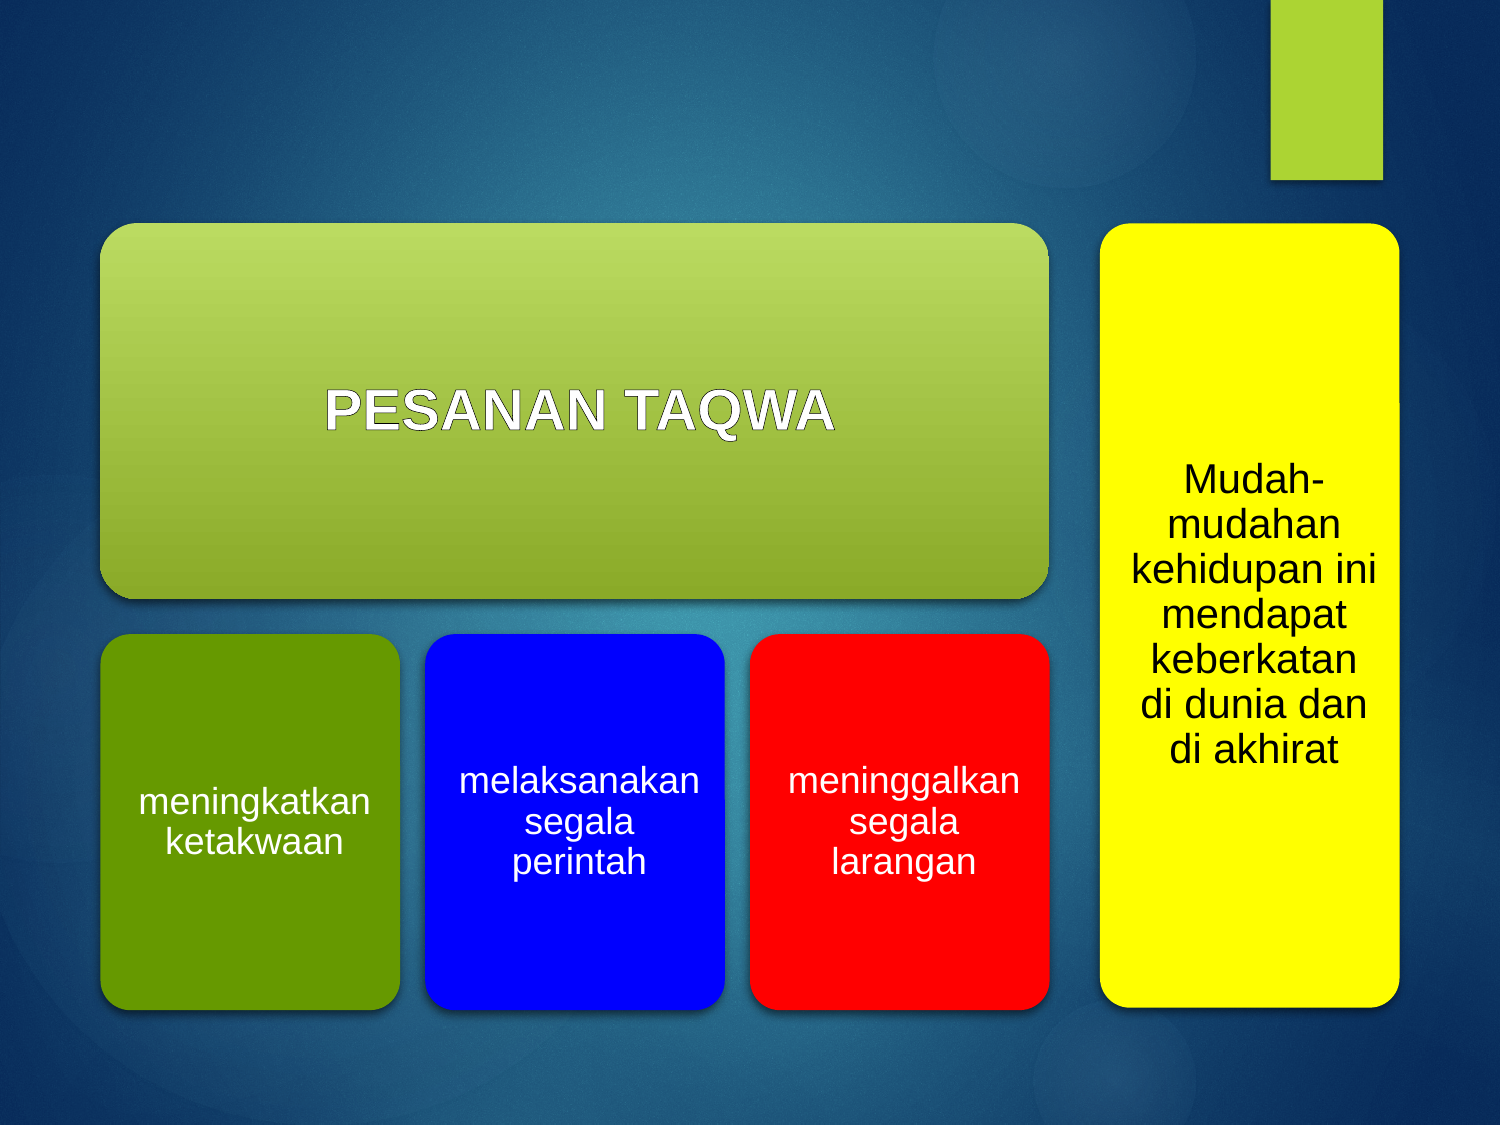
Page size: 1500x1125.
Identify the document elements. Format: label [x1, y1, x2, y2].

text_box [362, 162, 1113, 221]
text_box [99, 222, 1401, 1011]
